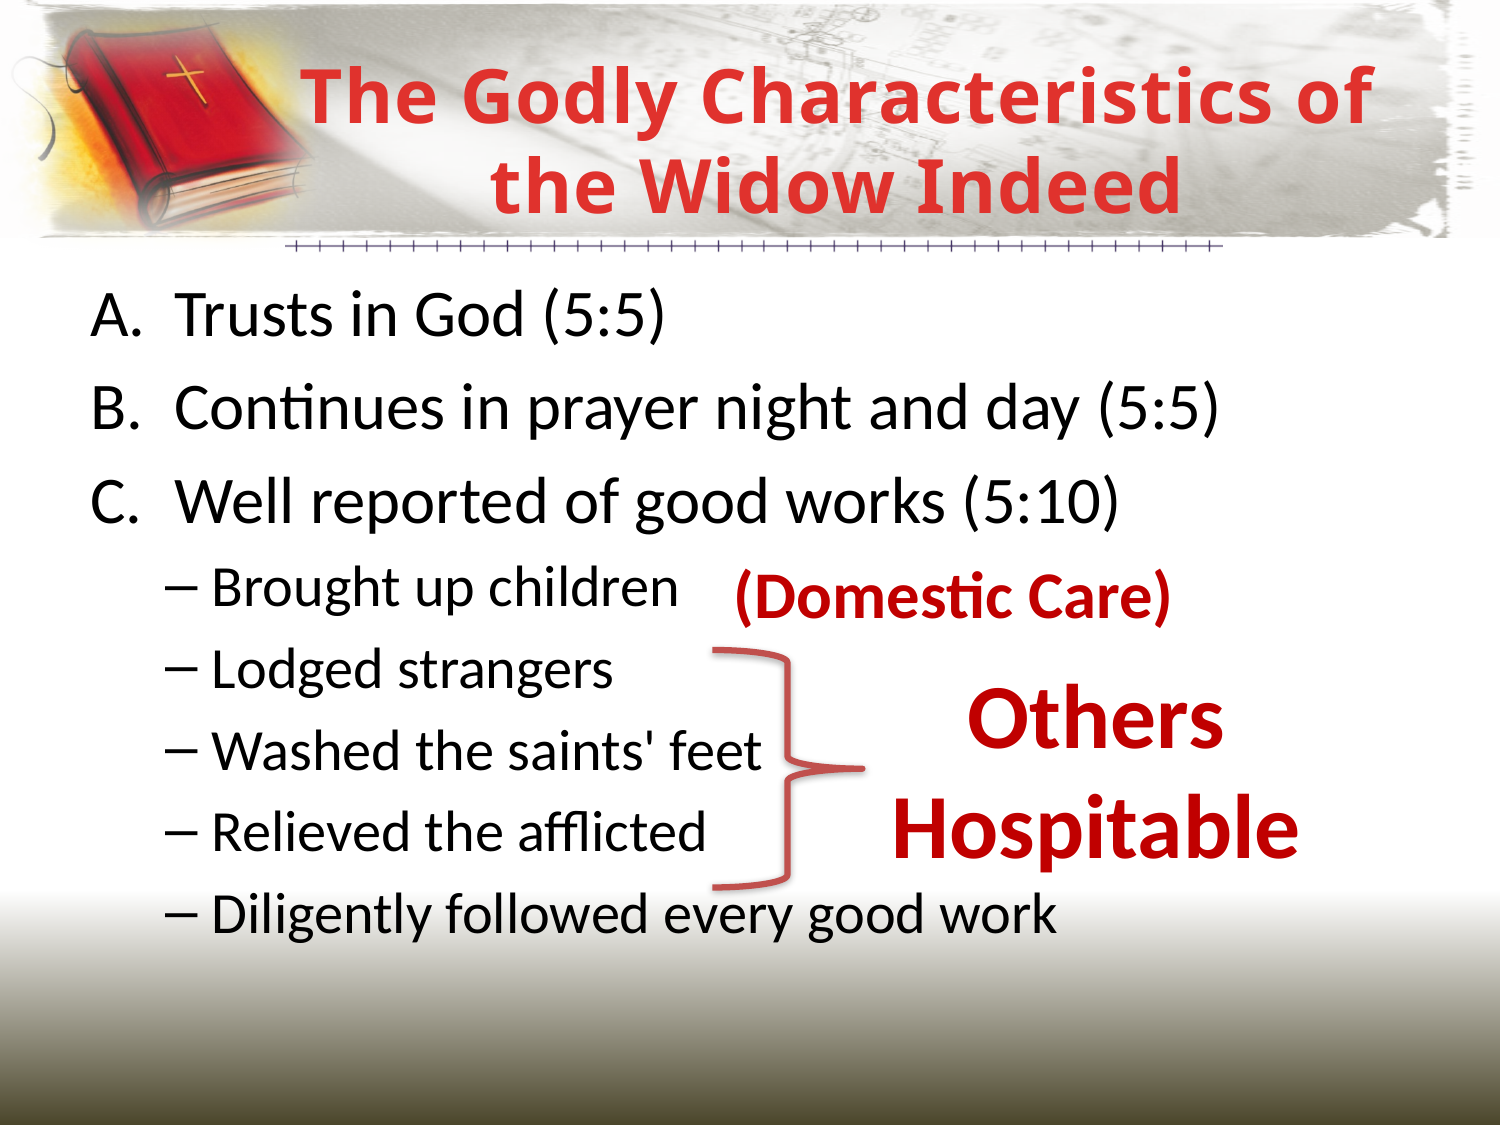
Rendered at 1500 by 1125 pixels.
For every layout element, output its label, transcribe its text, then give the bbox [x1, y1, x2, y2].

text_box [712, 646, 866, 891]
text_box Others Hospitable [876, 649, 1317, 885]
list Trusts in God (5:5) Continues in prayer night and day (5:5) Well reported of good works (5:10) Brought up children Lodged strangers Washed the saints' feet Relieved the afflicted Diligently followed every good work [75, 262, 1425, 1005]
picture [285, 237, 1223, 254]
title The Godly Characteristics of the Widow Indeed [249, 45, 1425, 233]
picture [78, 79, 249, 172]
text_box (Domestic Care) [719, 544, 1189, 639]
